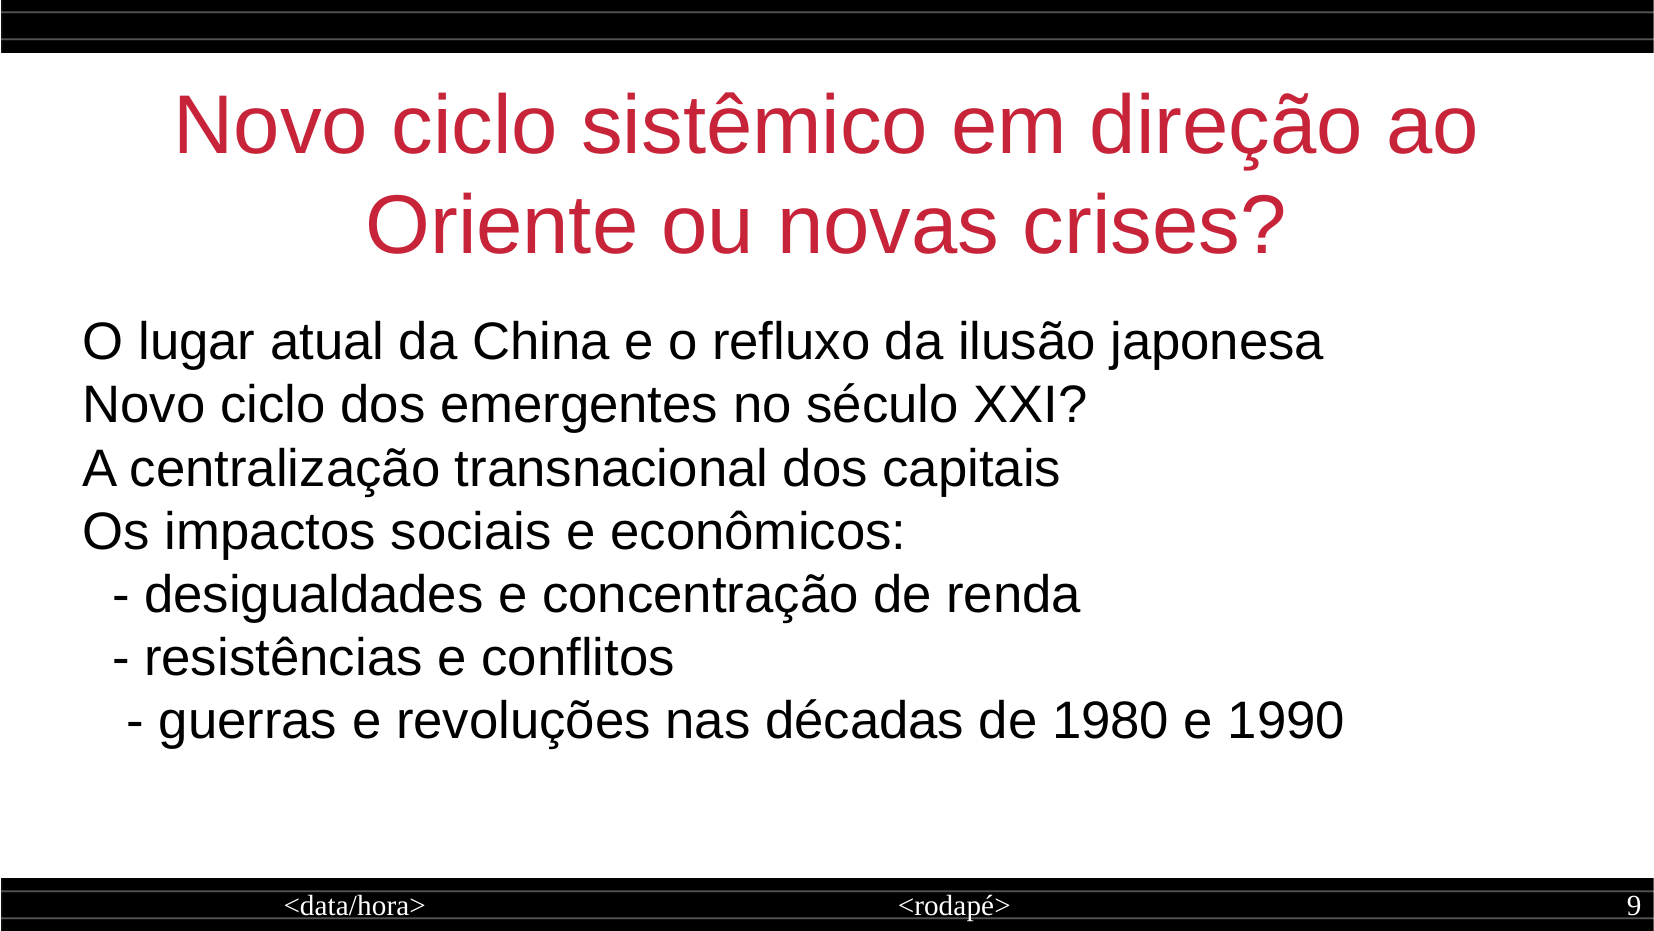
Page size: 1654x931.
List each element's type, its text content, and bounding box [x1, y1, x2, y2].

picture [1, 0, 1654, 53]
text_box O lugar atual da China e o refluxo da ilusão japonesa Novo ciclo dos emergentes no século XXI? A centralização transnacional dos capitais Os impactos sociais e econômicos: - desigualdades e concentração de renda - resistências e conflitos - guerras e revoluções nas décadas de 1980 e 1990 [82, 271, 1571, 757]
text_box Novo ciclo sistêmico em direção ao Oriente ou novas crises? [82, 70, 1571, 271]
picture [1, 878, 1654, 931]
